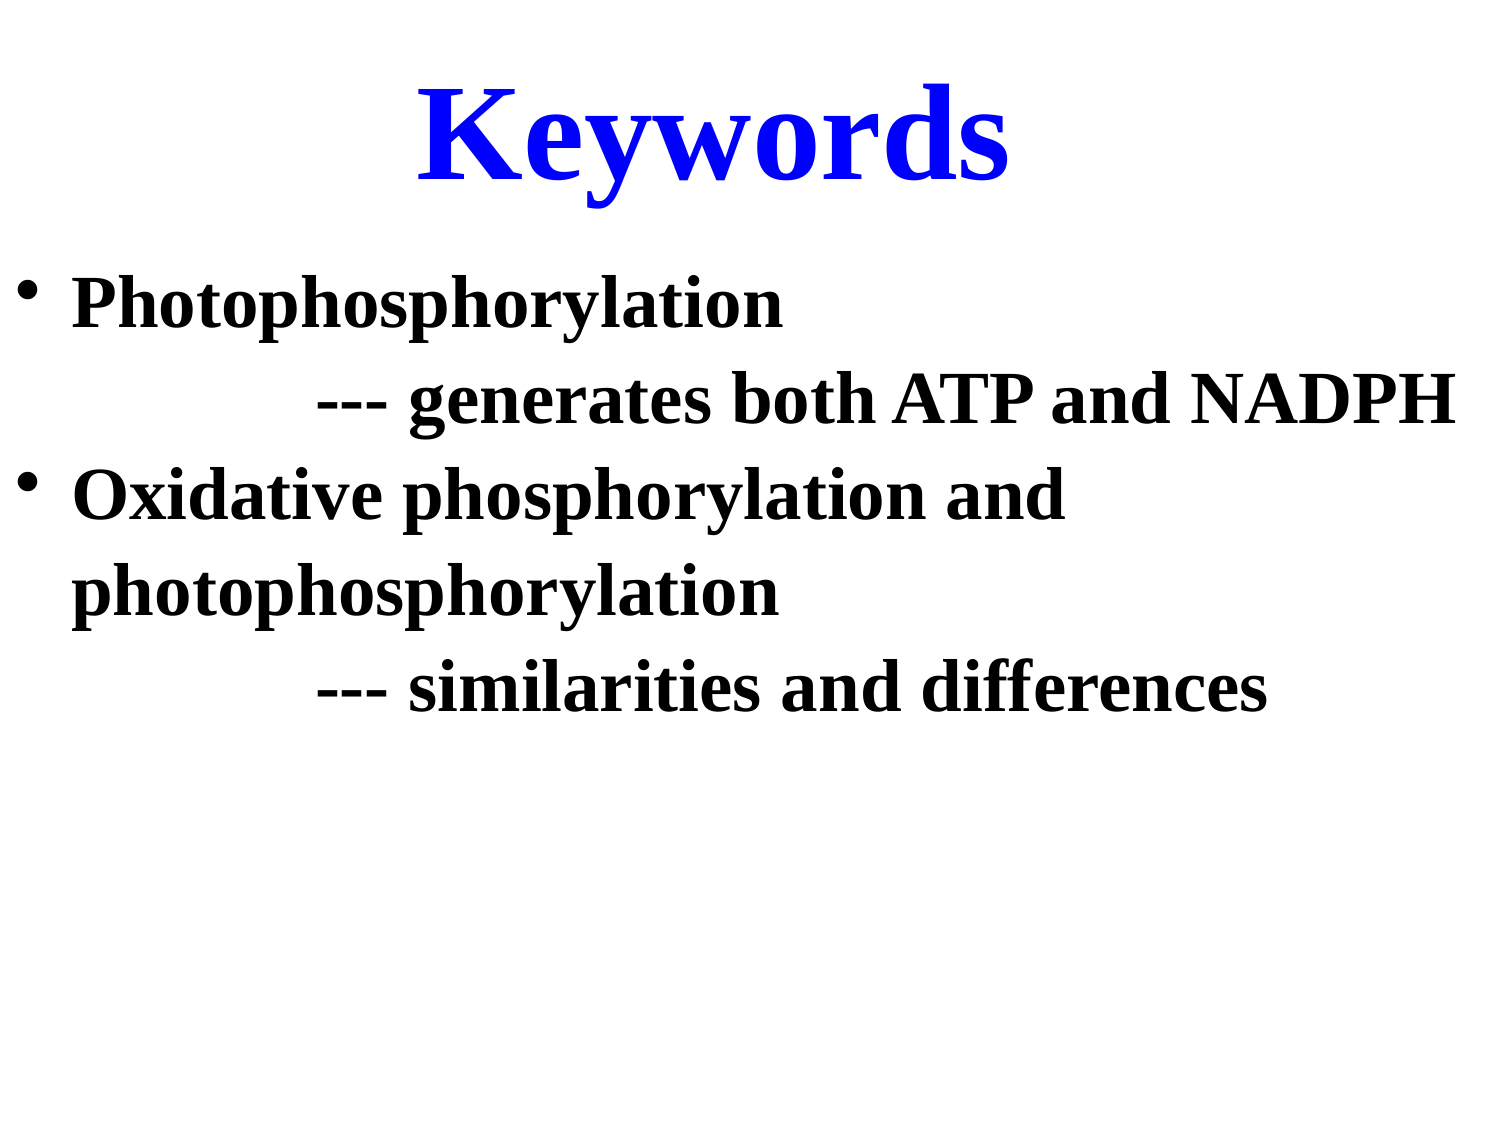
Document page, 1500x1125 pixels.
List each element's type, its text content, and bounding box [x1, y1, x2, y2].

list Photophosphorylation --- generates both ATP and NADPH Oxidative phosphorylation and photophosphorylation --- similarities and differences [0, 255, 1500, 1125]
title Keywords [76, 30, 1352, 219]
